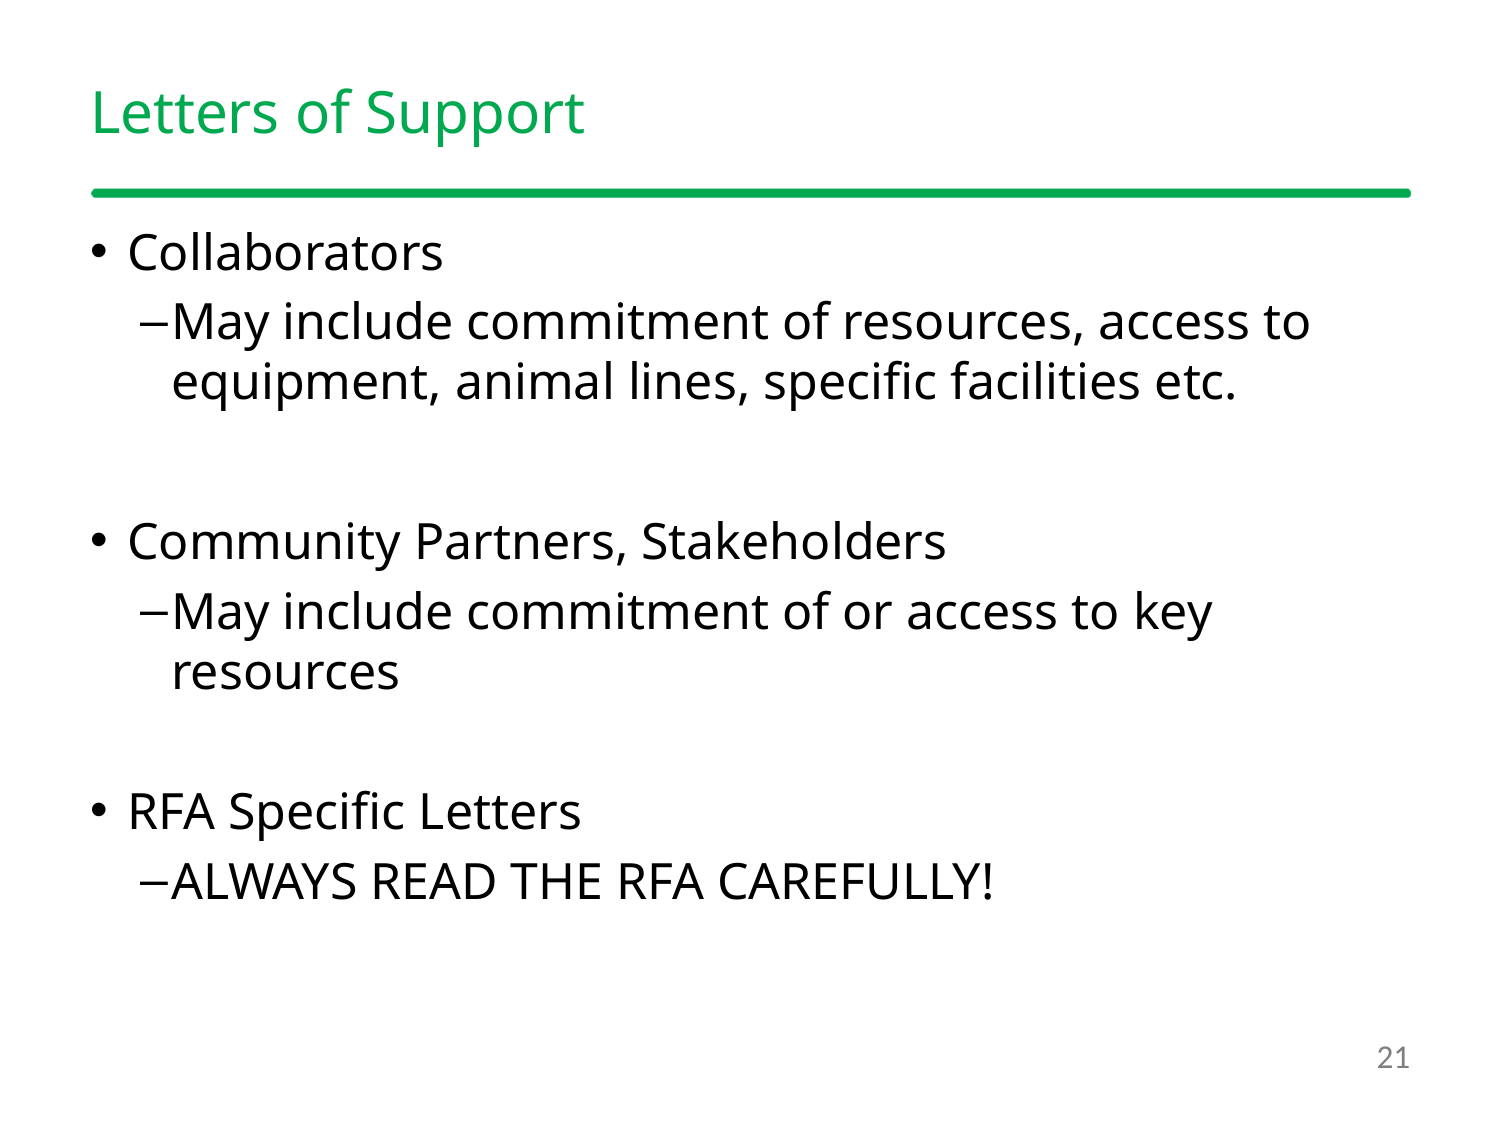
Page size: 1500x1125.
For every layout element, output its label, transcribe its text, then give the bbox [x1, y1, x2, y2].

list Collaborators May include commitment of resources, access to equipment, animal lines, specific facilities etc. Community Partners, Stakeholders May include commitment of or access to key resources RFA Specific Letters ALWAYS READ THE RFA CAREFULLY! [74, 212, 1426, 1026]
title Letters of Support [74, 44, 1426, 176]
picture [91, 188, 1411, 198]
